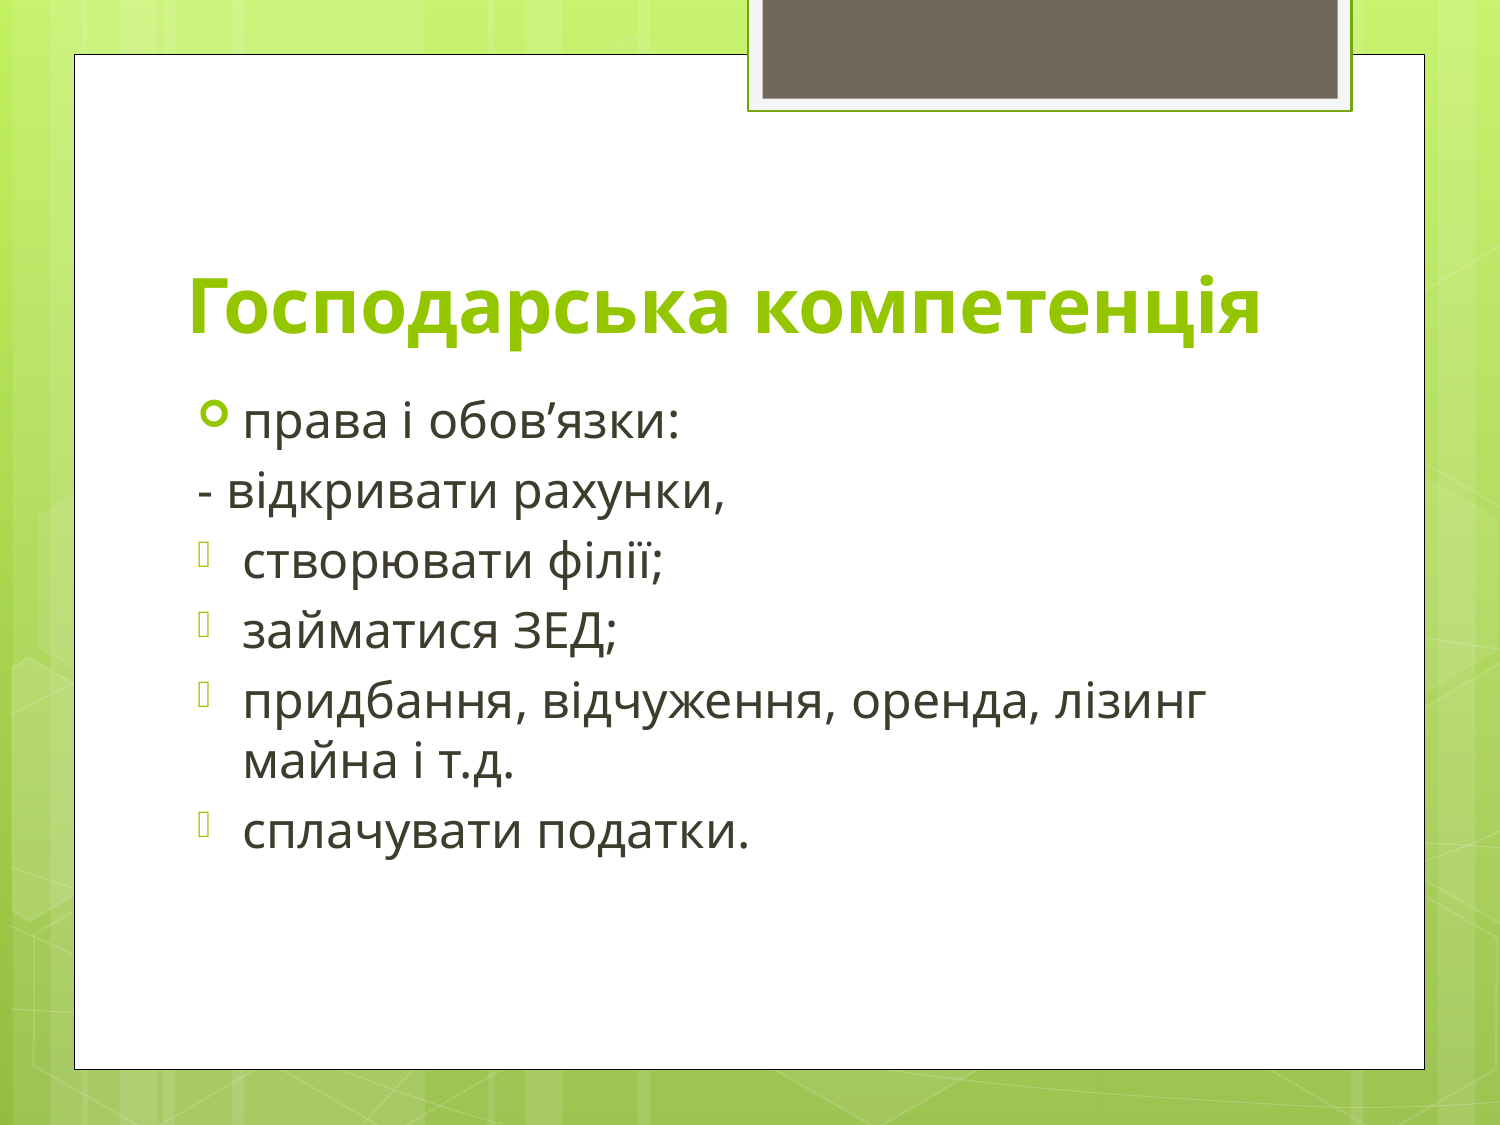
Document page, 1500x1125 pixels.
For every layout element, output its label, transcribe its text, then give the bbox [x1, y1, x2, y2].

title Господарська компетенція [171, 168, 1324, 357]
list права і обов’язки: - відкривати рахунки, створювати філії; займатися ЗЕД; придбання, відчуження, оренда, лізинг майна і т.д. сплачувати податки. [171, 381, 1283, 957]
